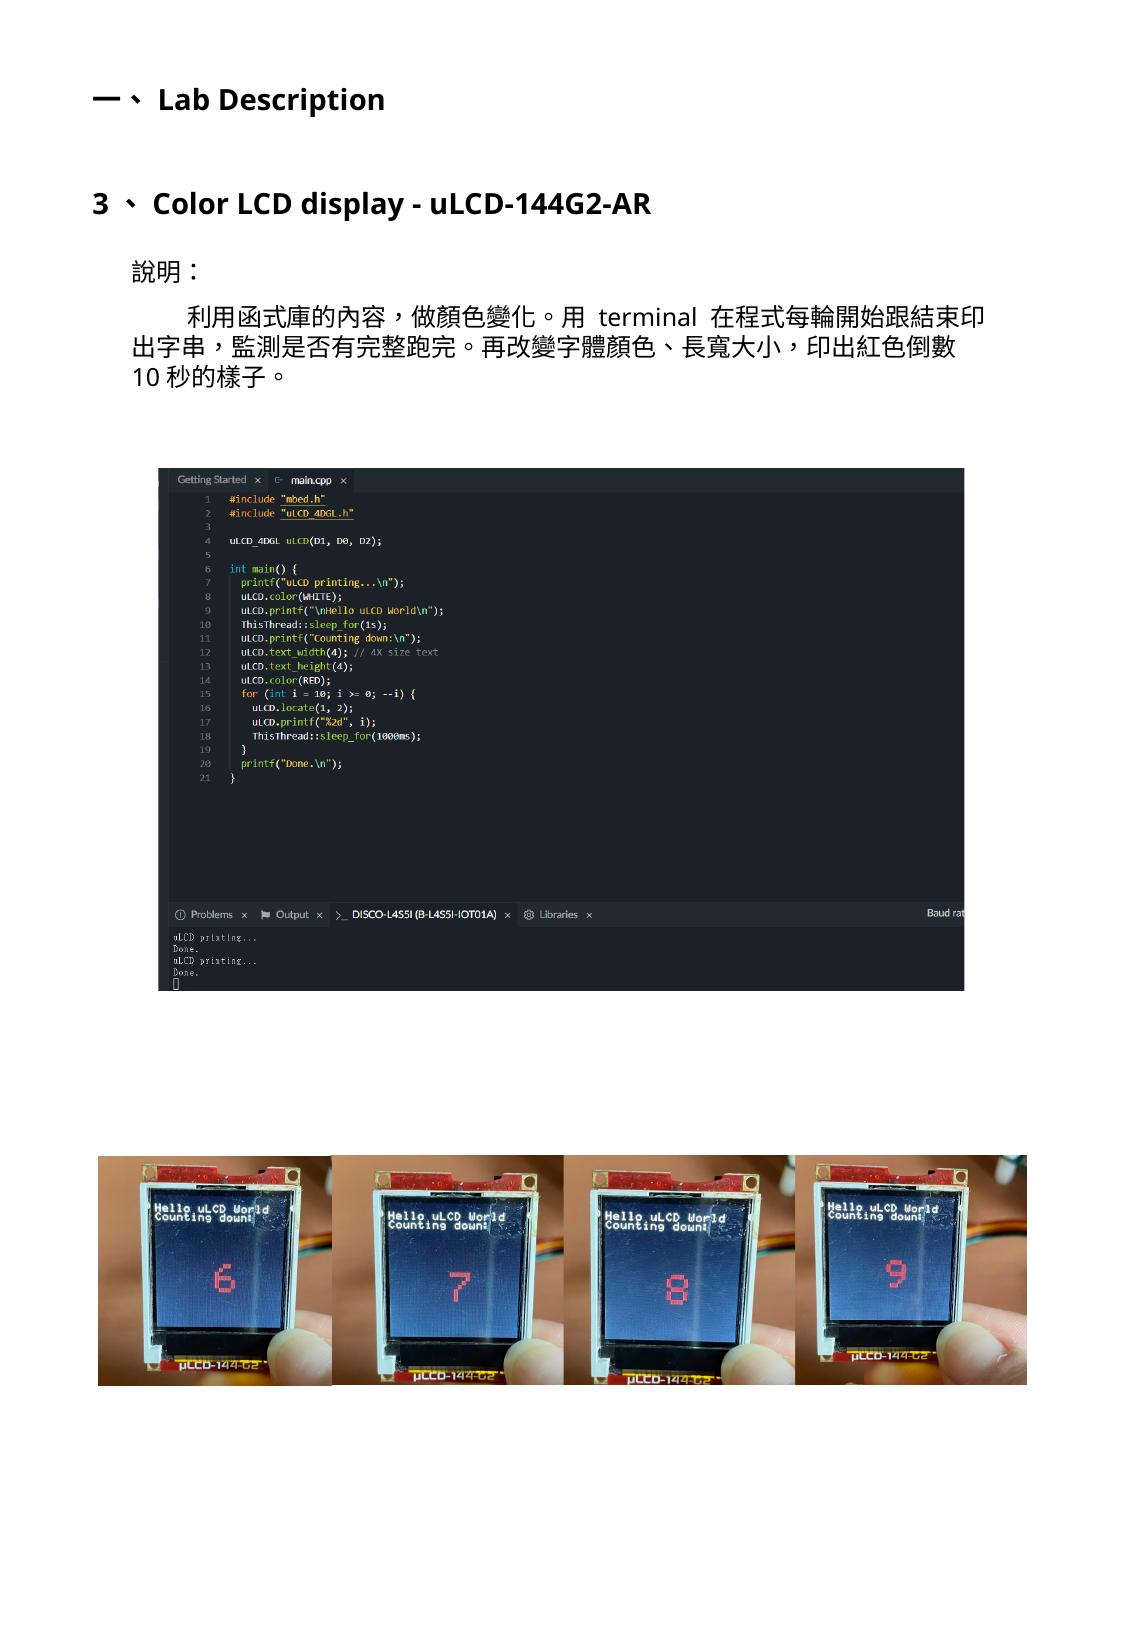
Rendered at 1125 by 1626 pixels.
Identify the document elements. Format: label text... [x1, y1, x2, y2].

text_box 一、Lab Description [77, 67, 965, 136]
title 3、Color LCD display - uLCD-144G2-AR [77, 170, 965, 240]
picture [158, 468, 965, 991]
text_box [98, 1155, 1027, 1386]
text_box 說明： 利用函式庫的內容，做顏色變化。用 terminal 在程式每輪開始跟結束印出字串，監測是否有完整跑完。再改變字體顏色、長寬大小，印出紅色倒數10秒的樣子。 [116, 248, 1004, 483]
